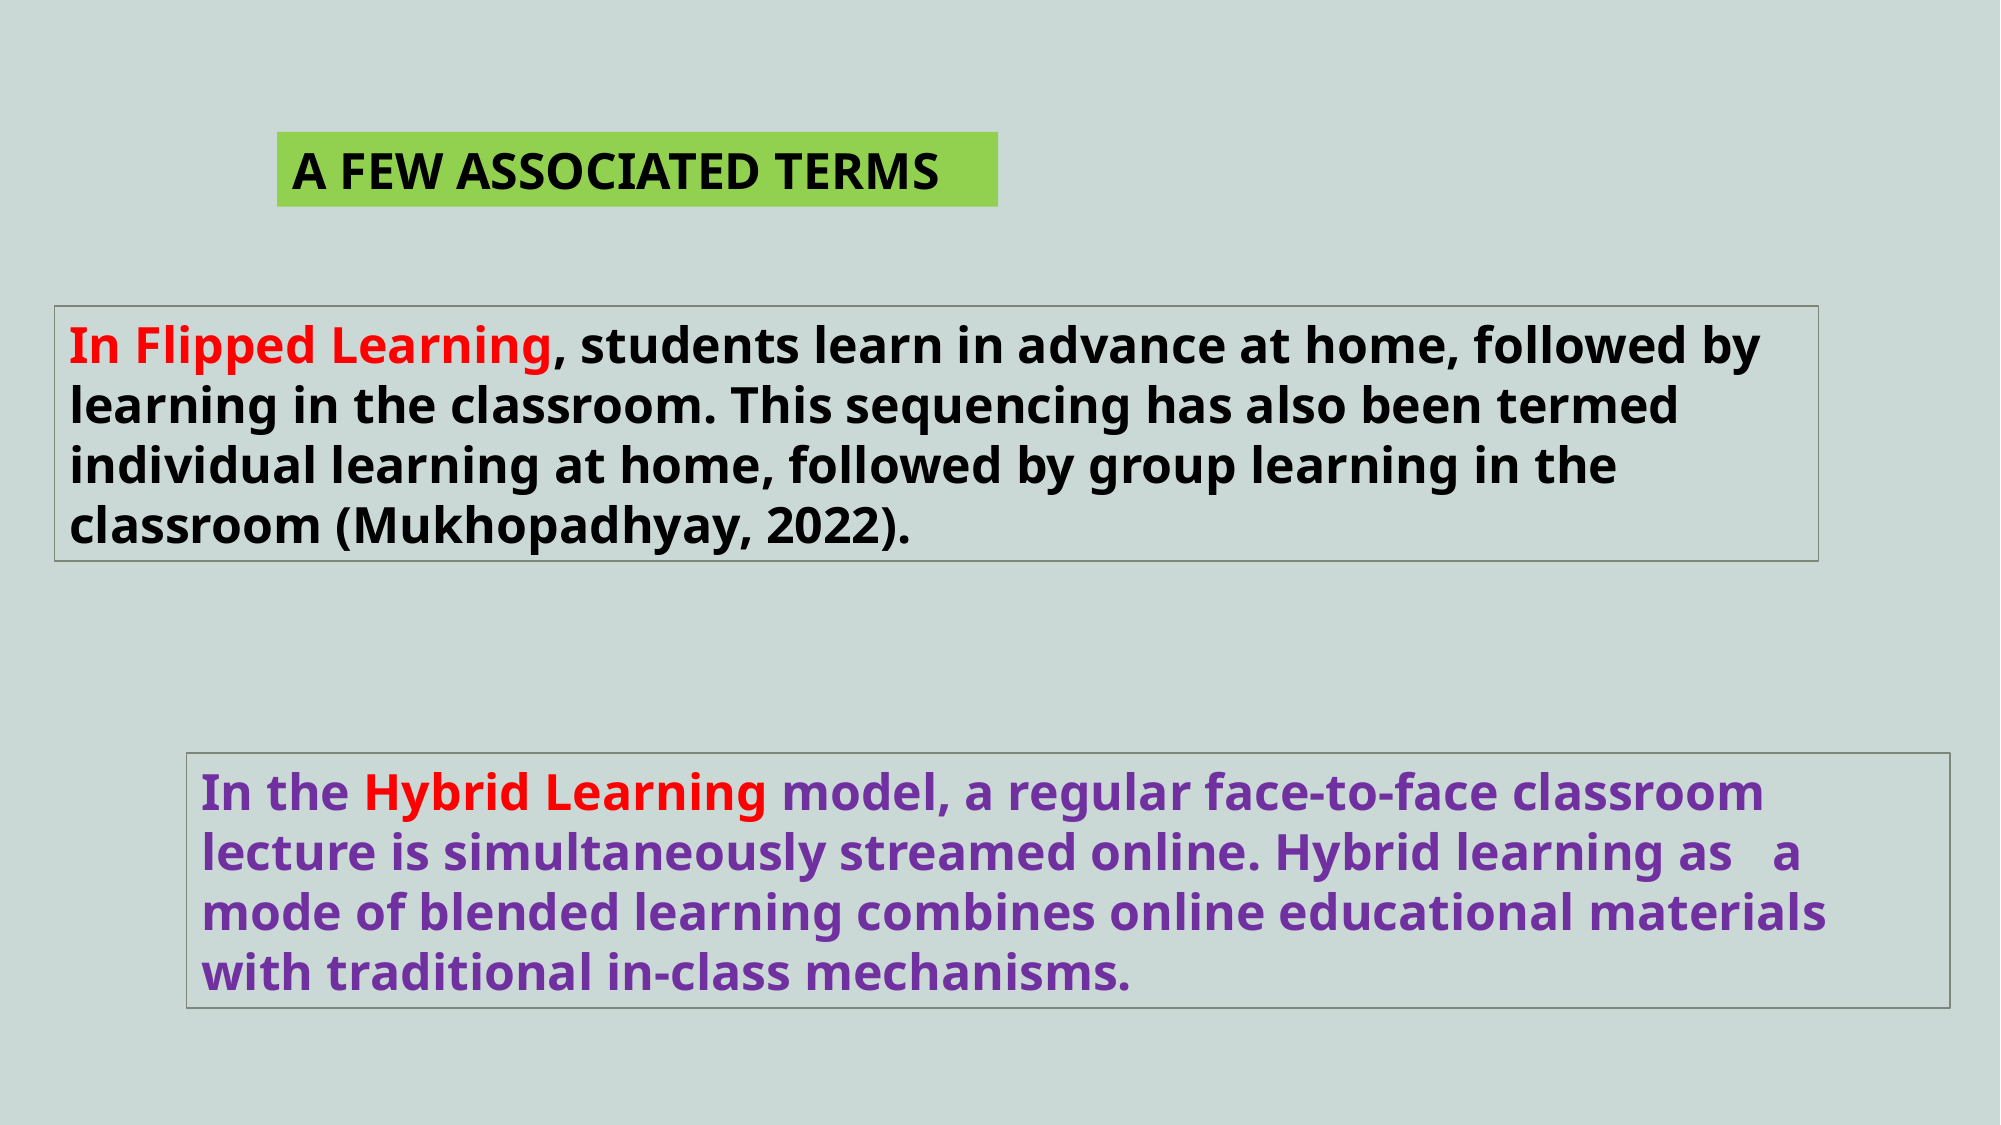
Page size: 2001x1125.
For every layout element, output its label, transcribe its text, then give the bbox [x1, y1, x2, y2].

text_box A FEW ASSOCIATED TERMS [277, 131, 999, 207]
text_box In the Hybrid Learning model, a regular face-to-face classroom lecture is simultaneously streamed online. Hybrid learning as a mode of blended learning combines online educational materials with traditional in-class mechanisms. [186, 752, 1951, 1008]
text_box In Flipped Learning, students learn in advance at home, followed by learning in the classroom. This sequencing has also been termed individual learning at home, followed by group learning in the classroom (Mukhopadhyay, 2022). [54, 305, 1819, 561]
